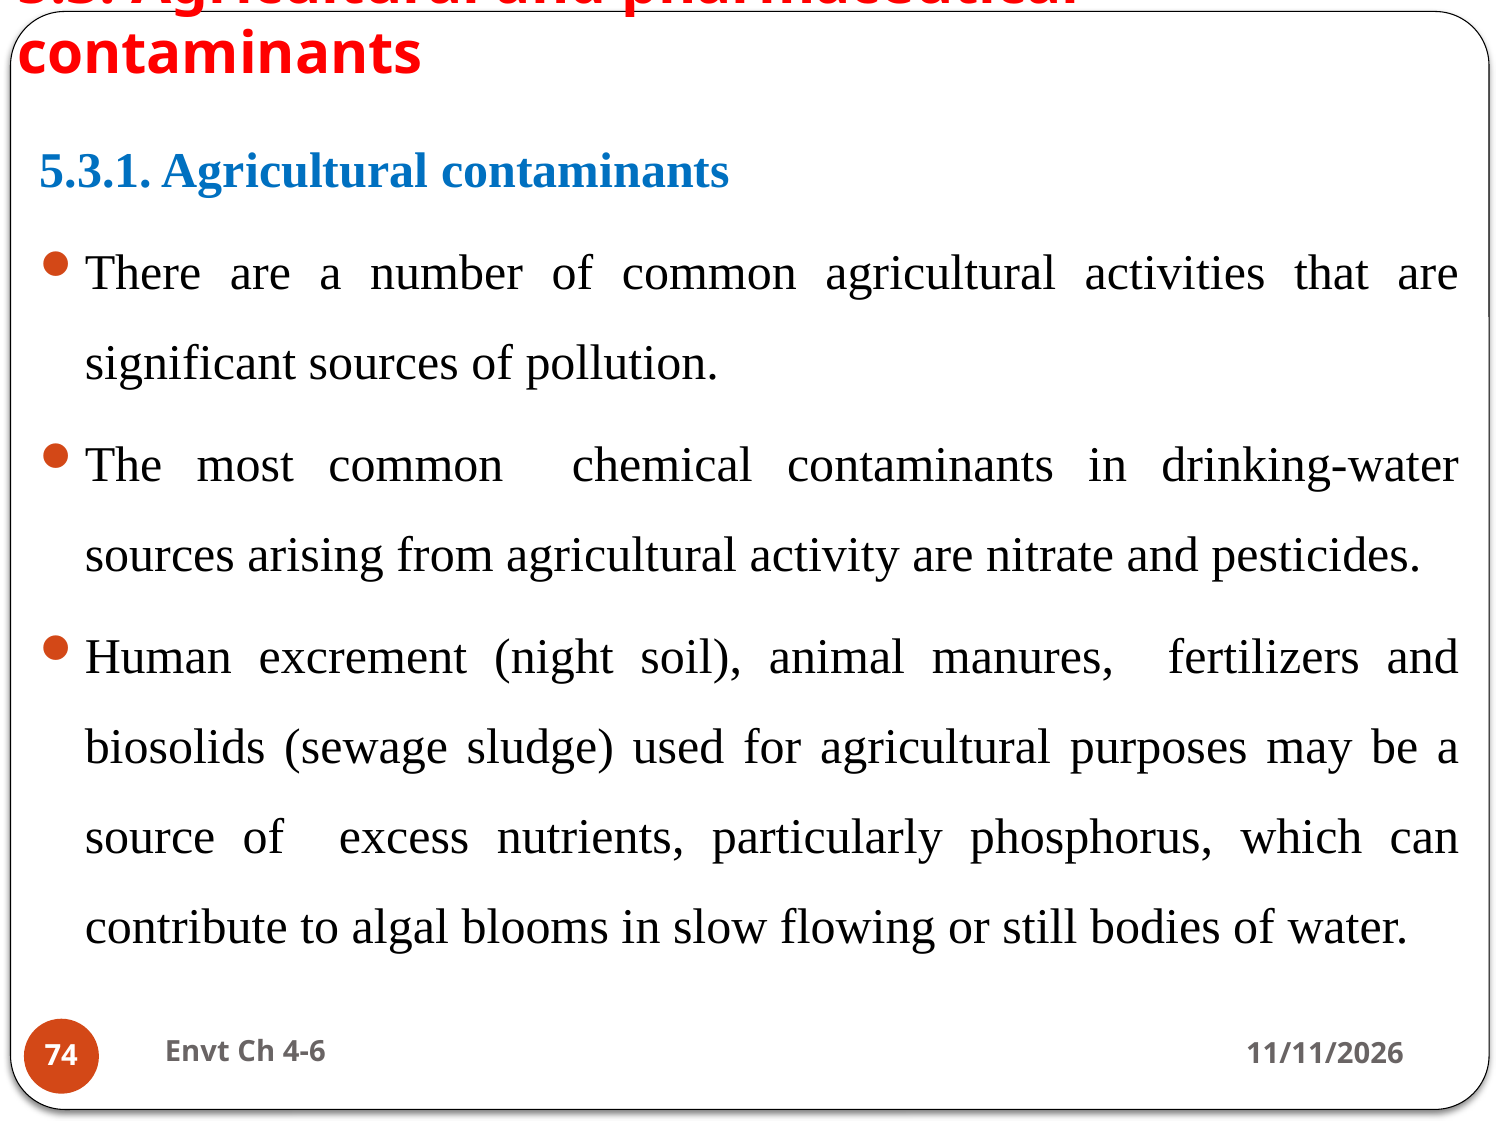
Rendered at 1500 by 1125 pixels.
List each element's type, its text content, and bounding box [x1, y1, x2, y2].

title 5.3. Agricultural and pharmaceutical contaminants [2, 5, 1488, 100]
list 5.3.1. Agricultural contaminants There are a number of common agricultural activities that are significant sources of pollution. The most common chemical contaminants in drinking-water sources arising from agricultural activity are nitrate and pesticides. Human excrement (night soil), animal manures, fertilizers and biosolids (sewage sludge) used for agricultural purposes may be a source of excess nutrients, particularly phosphorus, which can contribute to algal blooms in slow flowing or still bodies of water. [24, 99, 1475, 1100]
